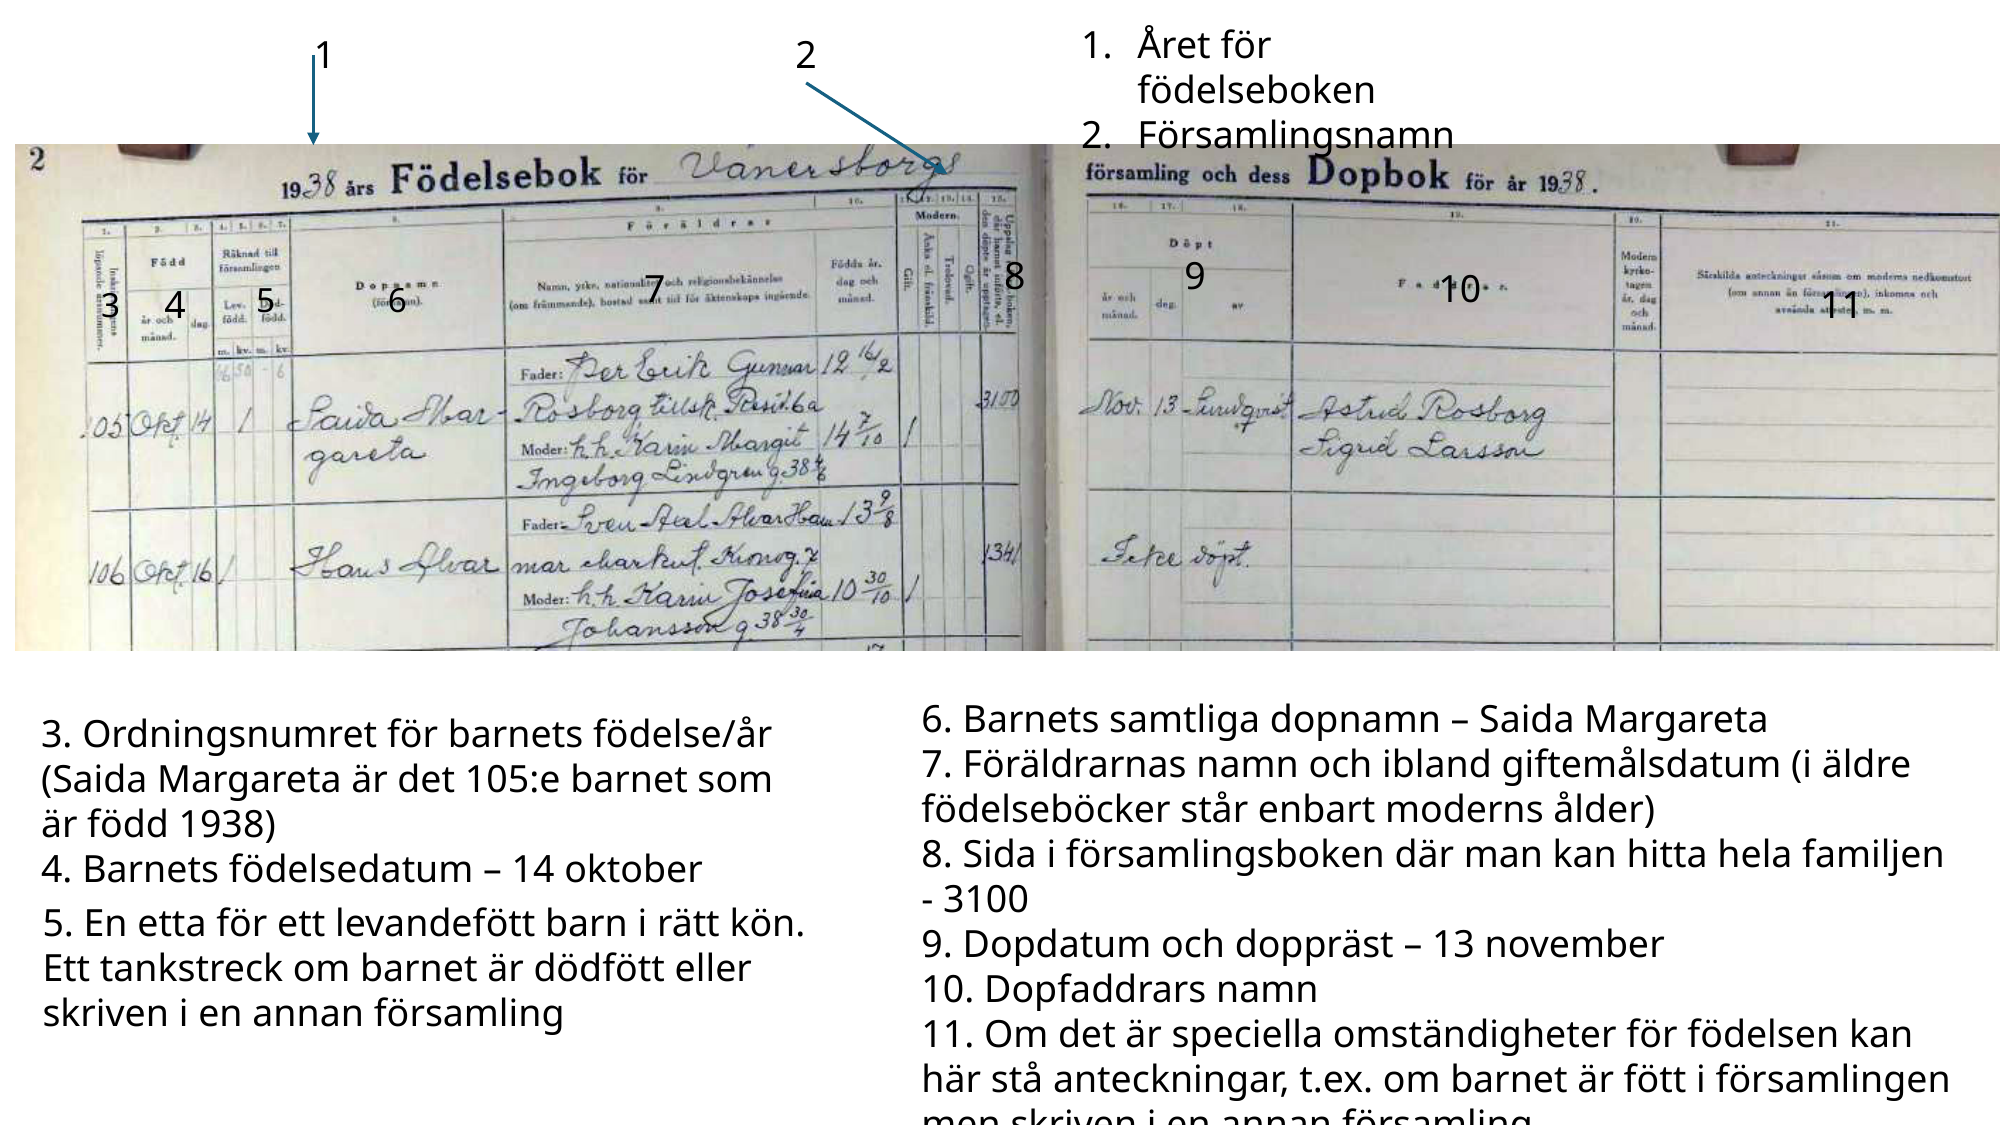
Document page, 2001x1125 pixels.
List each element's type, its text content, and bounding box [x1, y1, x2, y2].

text_box 6. Barnets samtliga dopnamn – Saida Margareta 7. Föräldrarnas namn och ibland giftemålsdatum (i äldre födelseböcker står enbart moderns ålder) 8. Sida i församlingsboken där man kan hitta hela familjen - 3100 9. Dopdatum och doppräst – 13 november 10. Dopfaddrars namn 11. Om det är speciella omständigheter för födelsen kan här stå anteckningar, t.ex. om barnet är fött i församlingen men skriven i en annan församling. [906, 687, 1974, 1125]
text_box 5. En etta för ett levandefött barn i rätt kön. Ett tankstreck om barnet är dödfött eller skriven i en annan församling [27, 891, 833, 1042]
picture [14, 143, 2000, 652]
text_box 2 [780, 23, 832, 83]
text_box Året för födelseboken Församlingsnamn [1066, 14, 1524, 143]
text_box 1 [299, 23, 351, 83]
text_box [805, 83, 948, 175]
text_box 3. Ordningsnumret för barnets födelse/år (Saida Margareta är det 105:e barnet som är född 1938) 4. Barnets födelsedatum – 14 oktober [26, 702, 832, 897]
